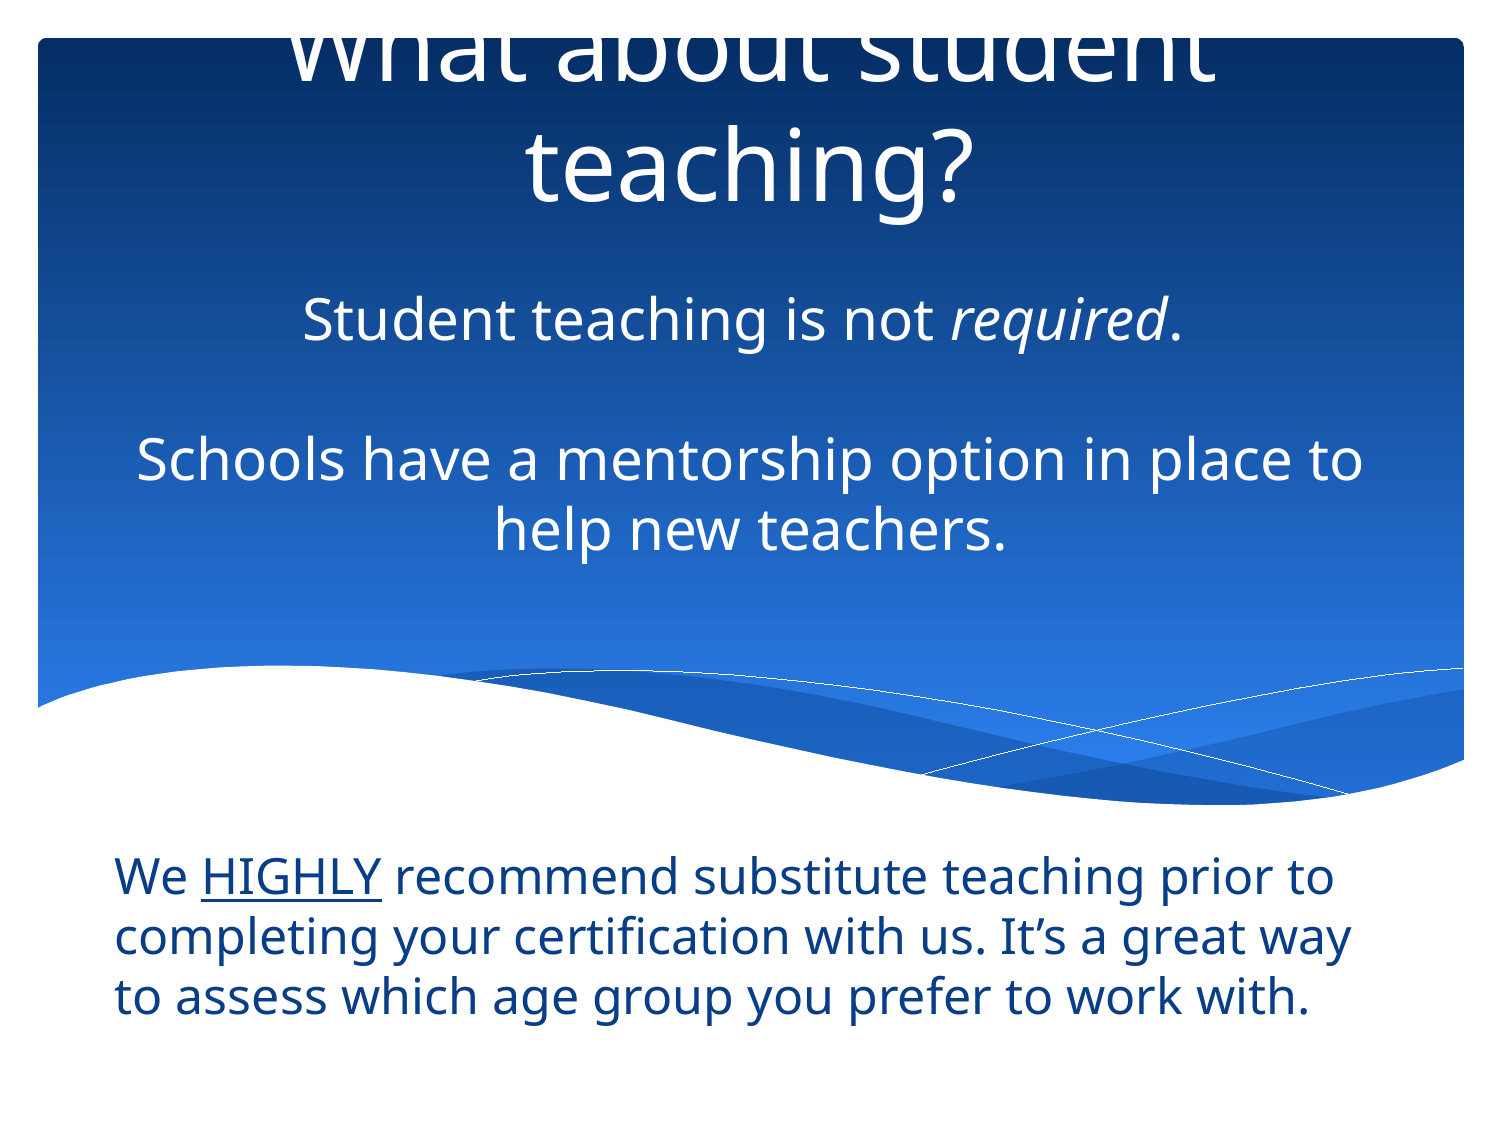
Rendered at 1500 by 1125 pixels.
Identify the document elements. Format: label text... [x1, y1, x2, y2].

title Student teaching is not required. Schools have a mentorship option in place to help new teachers. [113, 275, 1389, 655]
text_box We HIGHLY recommend substitute teaching prior to completing your certification with us. It’s a great way to assess which age group you prefer to work with. [99, 837, 1413, 1033]
list What about student teaching? [112, 75, 1388, 230]
